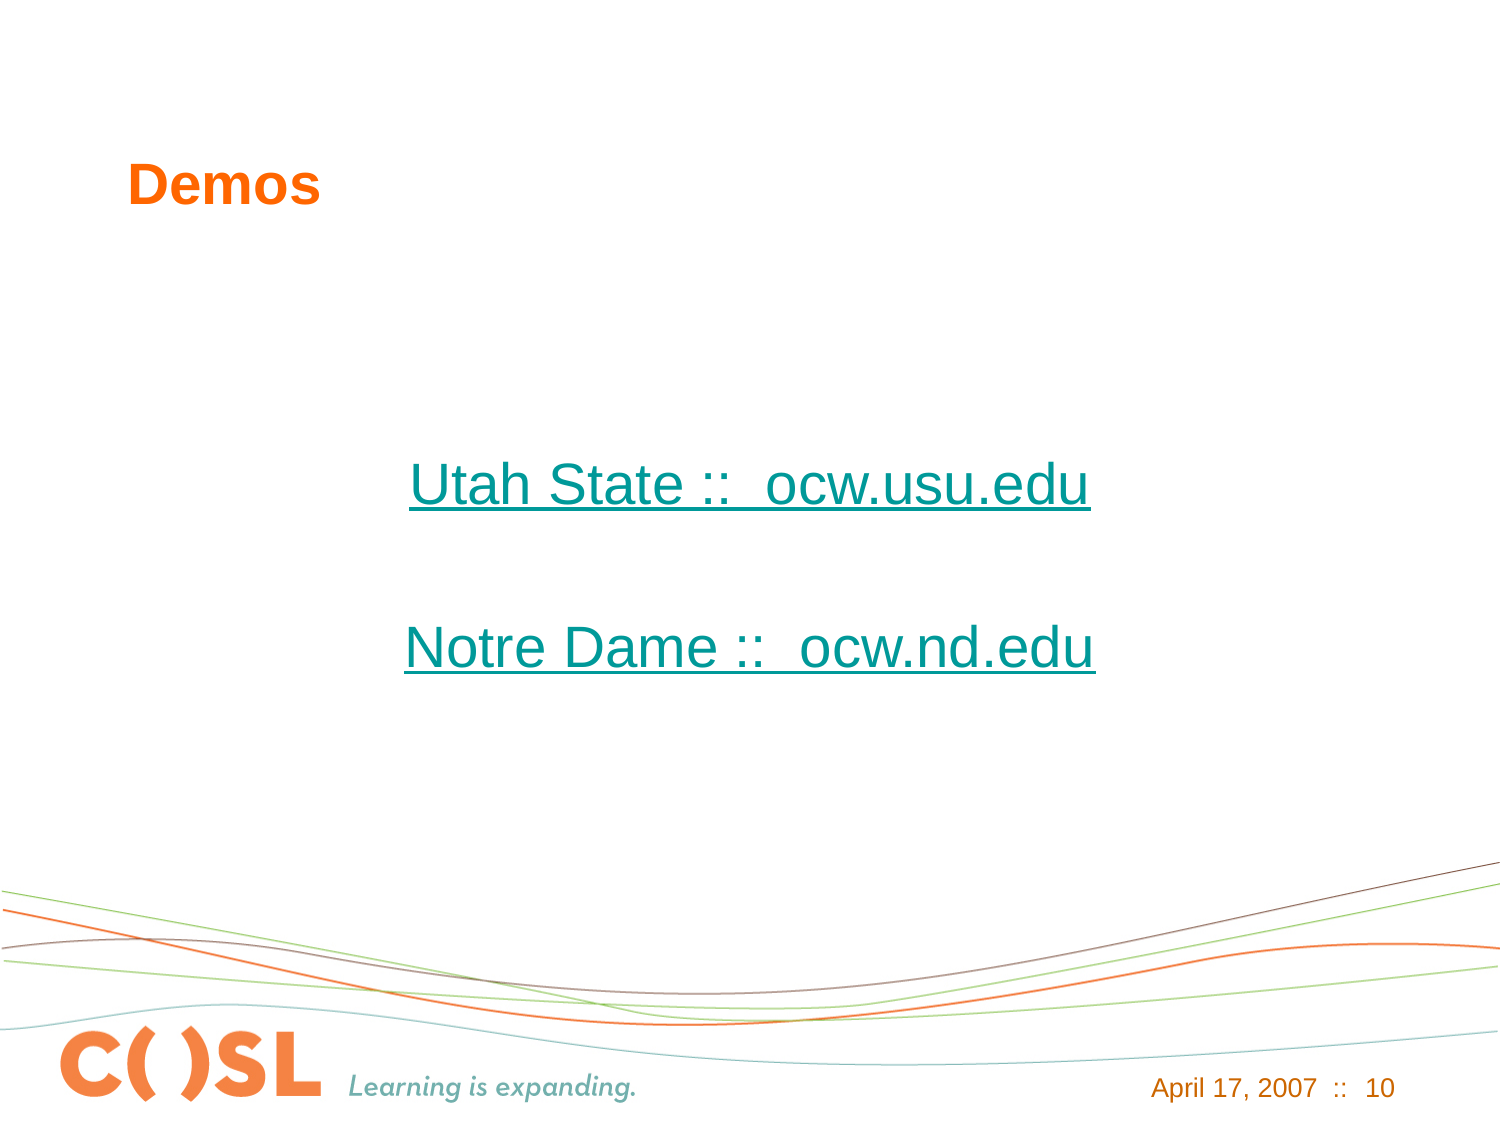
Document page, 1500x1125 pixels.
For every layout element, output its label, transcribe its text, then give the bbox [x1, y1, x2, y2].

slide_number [750, 1062, 1350, 1113]
slide_number 10 [1350, 1062, 1475, 1113]
title Demos [112, 87, 1388, 275]
picture [0, 862, 1500, 1103]
list Utah State :: ocw.usu.edu Notre Dame :: ocw.nd.edu [112, 275, 1388, 925]
